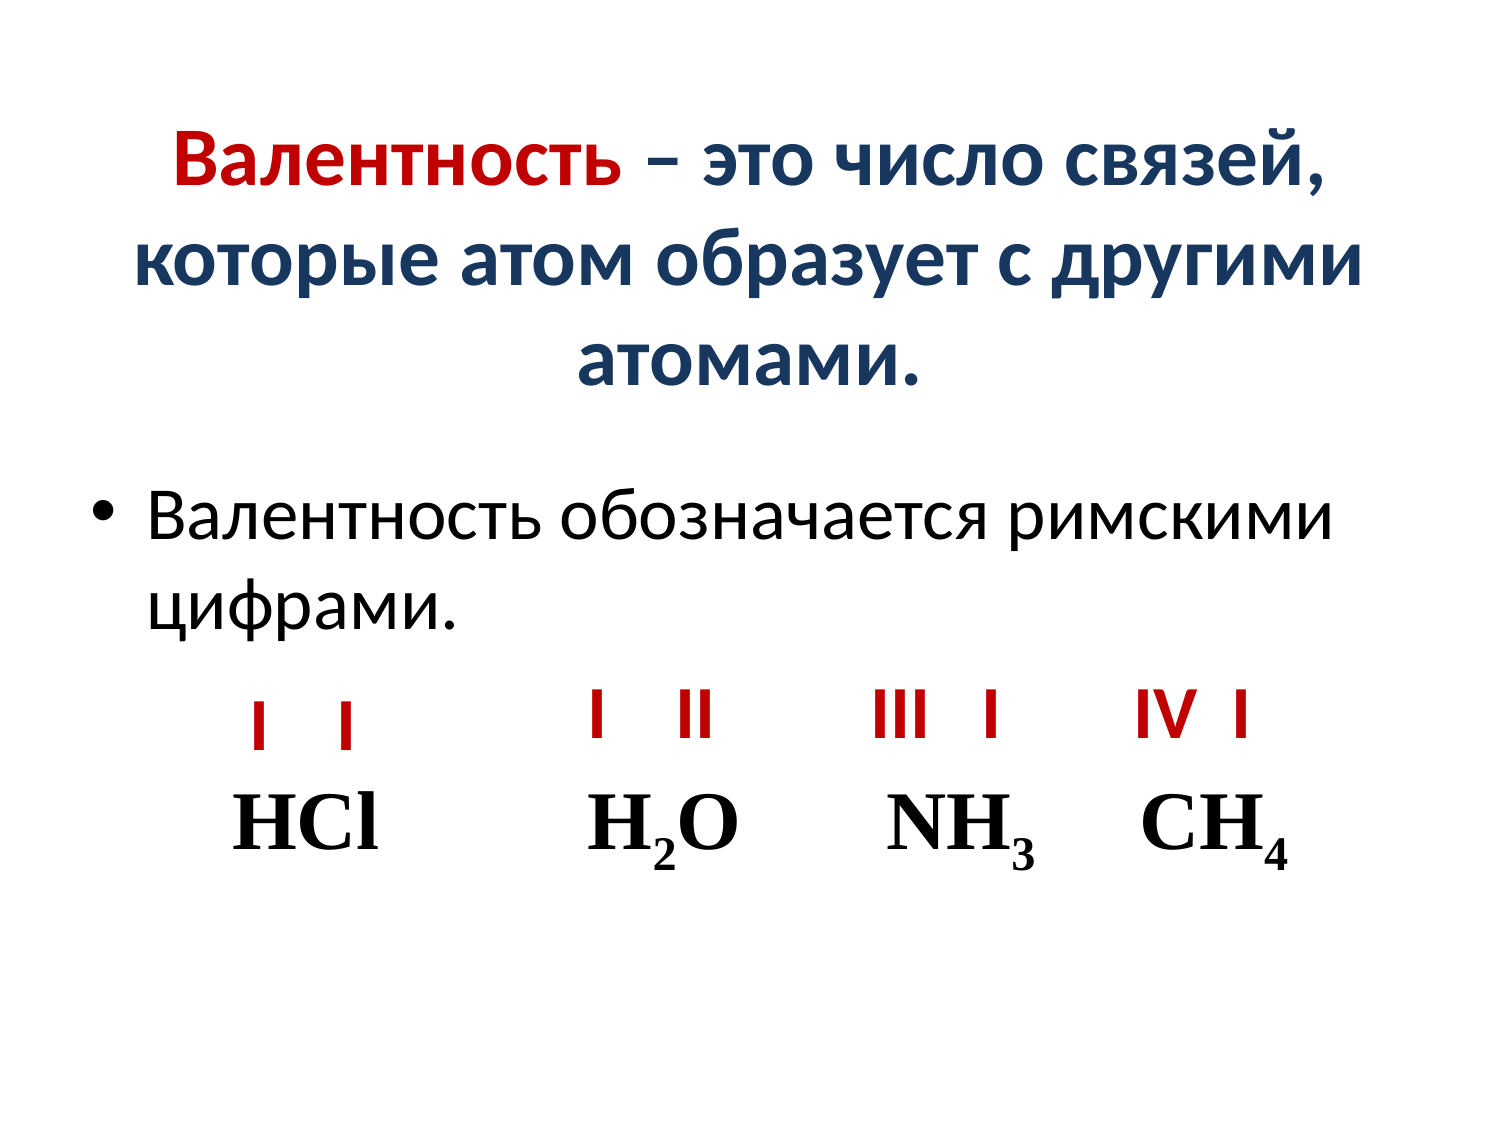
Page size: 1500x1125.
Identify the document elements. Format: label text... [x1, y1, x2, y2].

text_box III I [855, 656, 1032, 851]
text_box I II [538, 656, 750, 941]
text_box I I [234, 667, 375, 953]
list Валентность обозначается римскими цифрами. НCl H2O NH3 CH4 [75, 457, 1425, 1005]
title Валентность – это число связей, которые атом образует с другими атомами. [75, 93, 1425, 411]
text_box IV I [1101, 656, 1313, 761]
